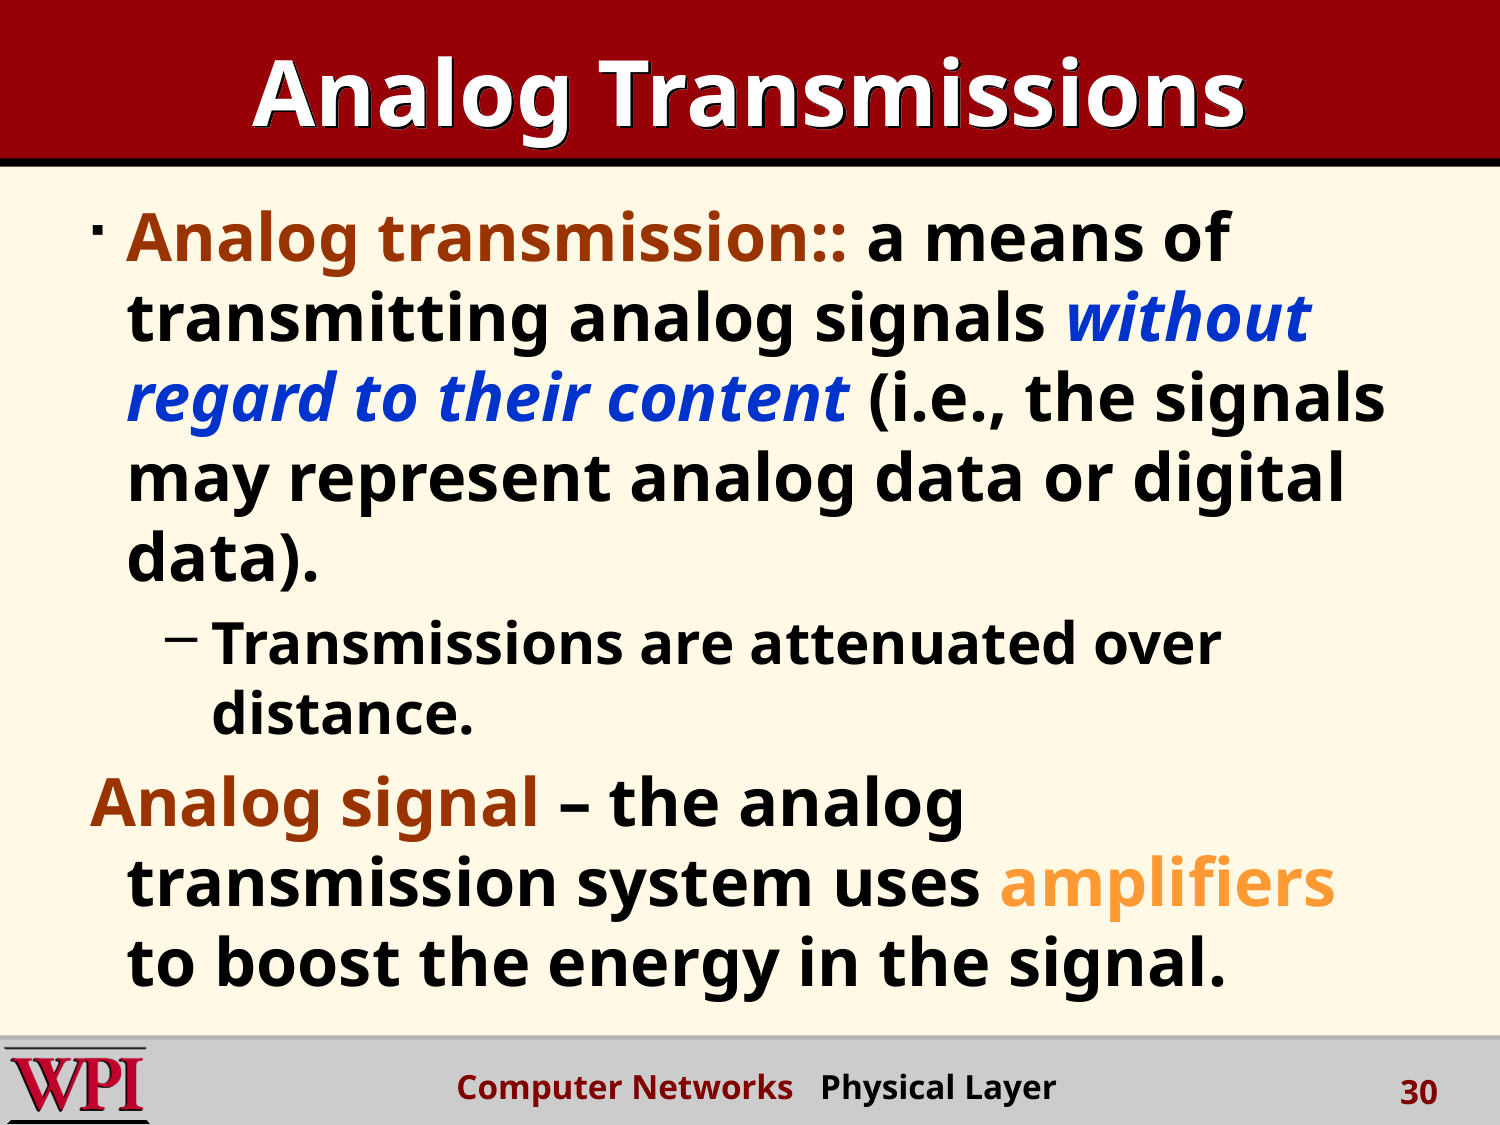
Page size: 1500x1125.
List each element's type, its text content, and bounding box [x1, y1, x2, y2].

slide_number 30 [1344, 1063, 1495, 1102]
picture [0, 167, 1500, 1035]
list Analog transmission:: a means of transmitting analog signals without regard to their content (i.e., the signals may represent analog data or digital data). Transmissions are attenuated over distance. Analog signal – the analog transmission system uses amplifiers to boost the energy in the signal. [74, 187, 1426, 976]
title Analog Transmissions [29, 18, 1471, 150]
picture [0, 0, 1500, 158]
footer Computer Networks Physical Layer [210, 1058, 1304, 1107]
picture [0, 1040, 1500, 1125]
